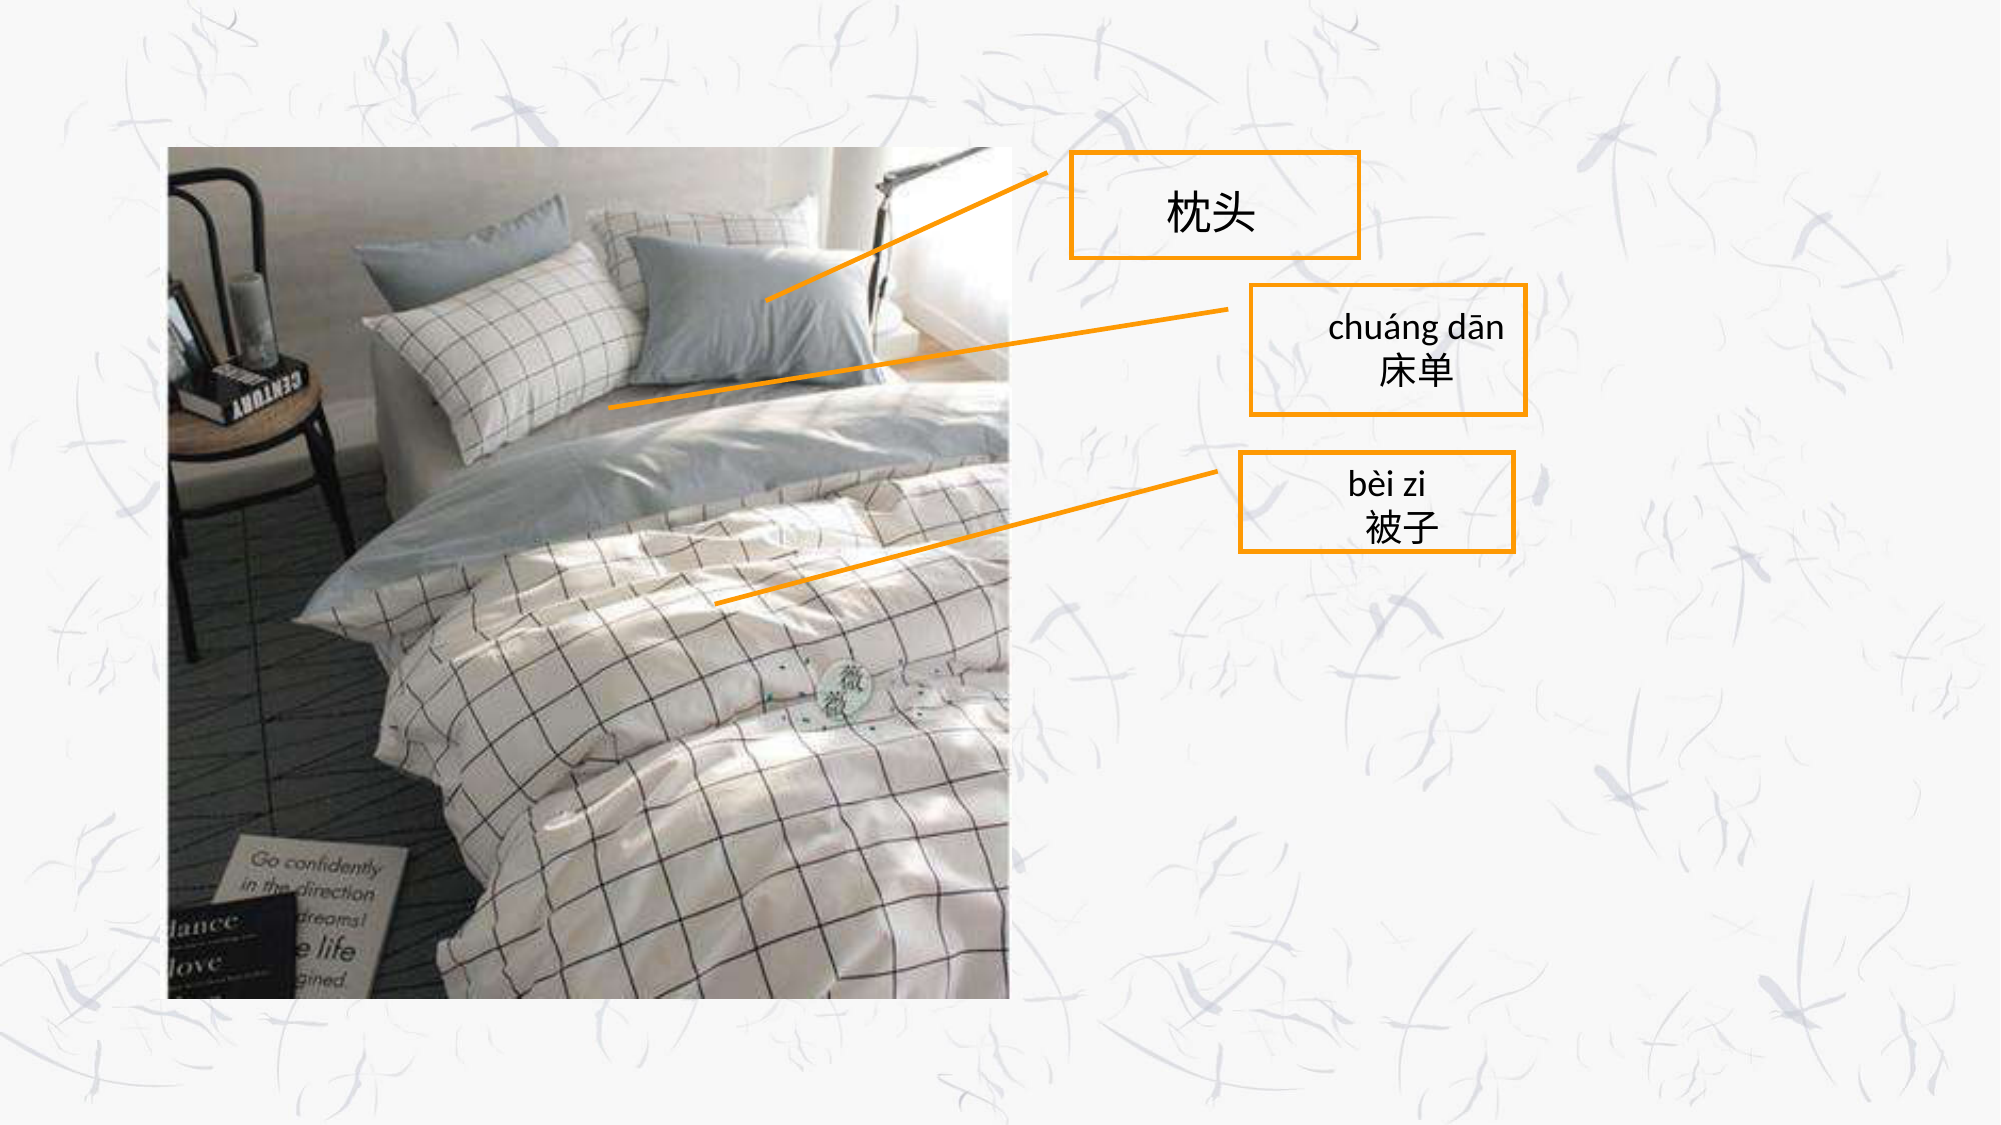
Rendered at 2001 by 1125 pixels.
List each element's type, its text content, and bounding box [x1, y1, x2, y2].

text_box [1240, 452, 1332, 552]
picture [0, 0, 2001, 1125]
text_box [1251, 284, 1526, 415]
text_box [1455, 452, 1514, 552]
text_box chuáng dān 床单 [1313, 294, 1521, 400]
text_box [1071, 152, 1360, 258]
text_box 枕头 [1151, 176, 1273, 247]
text_box bèi zi 被子 [1332, 451, 1455, 557]
